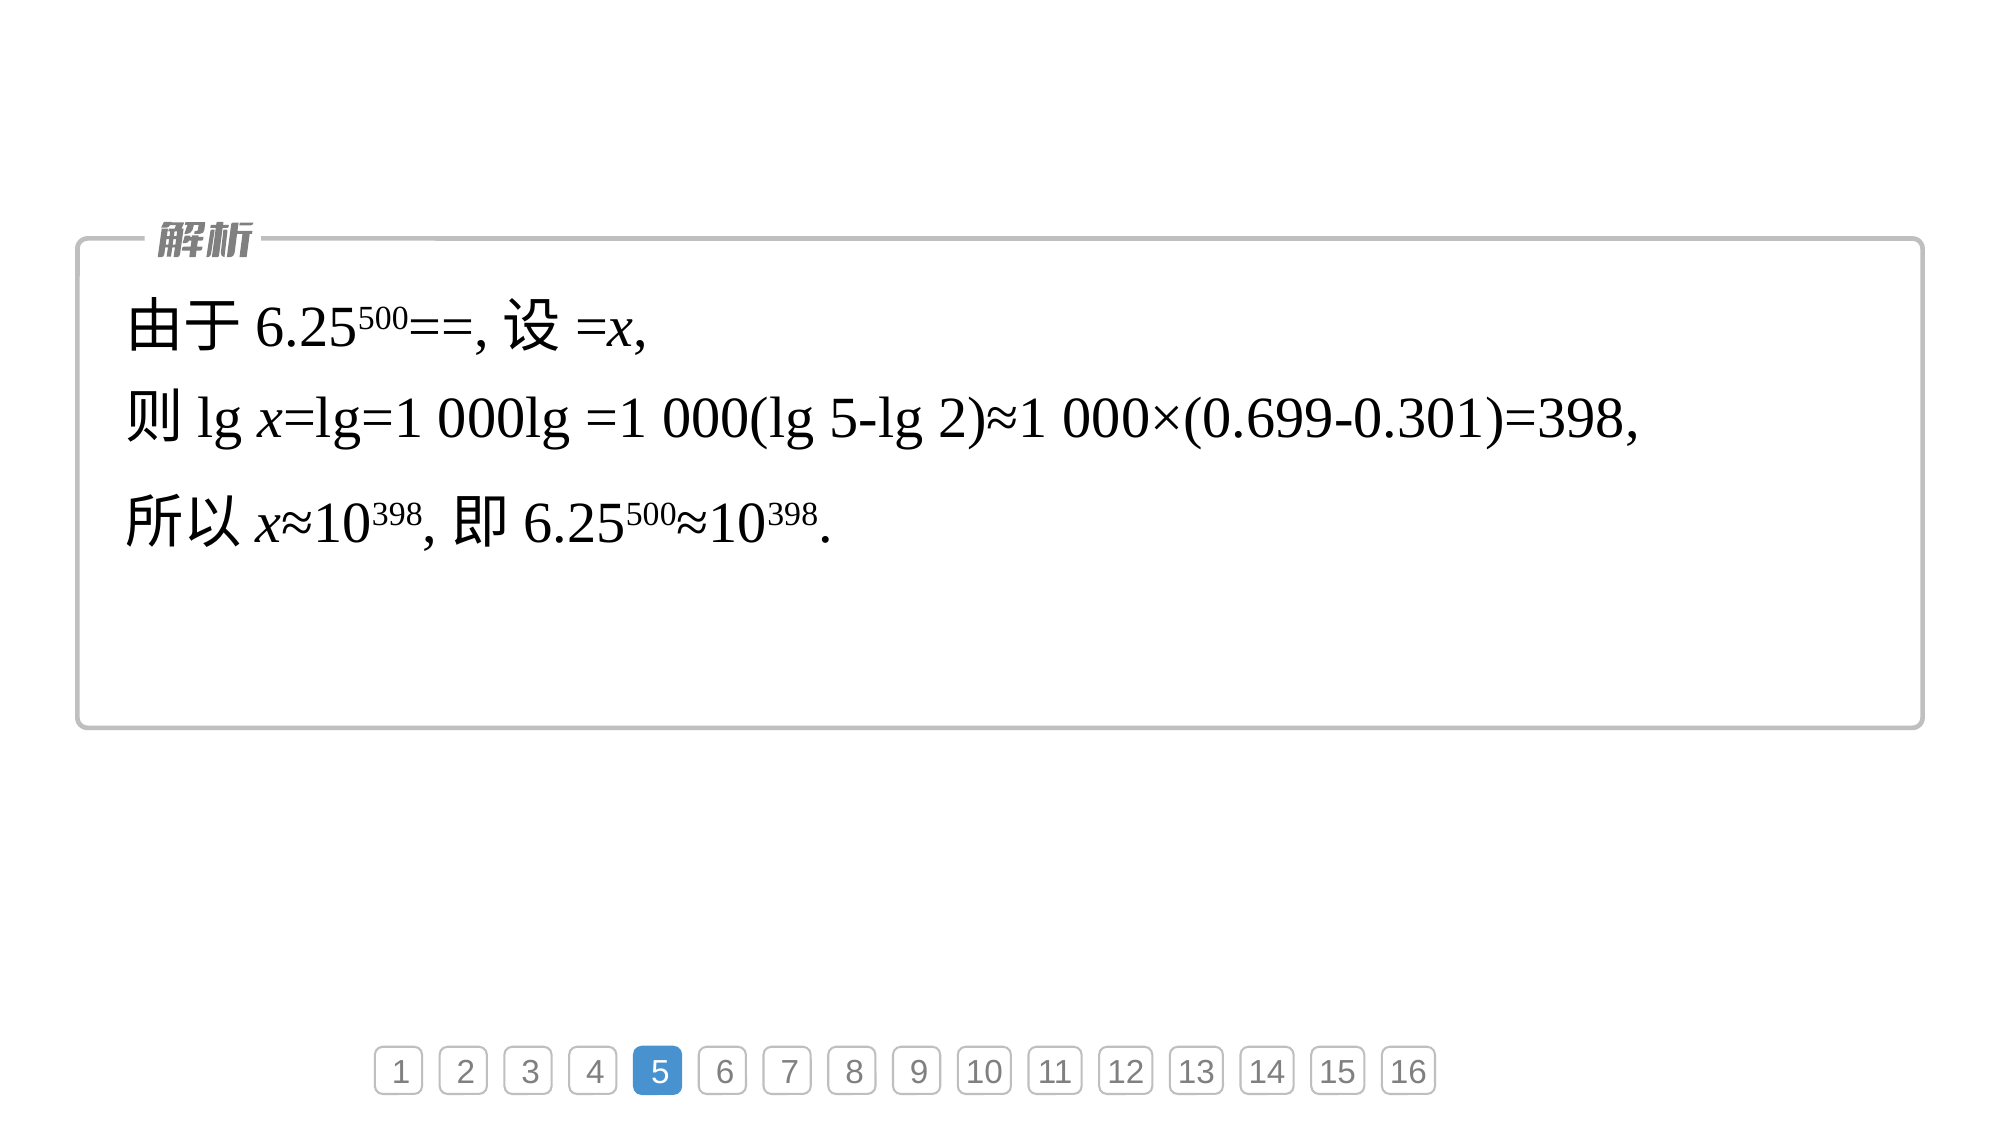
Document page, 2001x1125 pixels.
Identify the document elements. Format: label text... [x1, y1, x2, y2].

text_box 9 [891, 1045, 942, 1096]
text_box 14 [1239, 1045, 1295, 1096]
text_box 1 [373, 1045, 424, 1096]
text_box 10 [956, 1045, 1012, 1096]
text_box 6 [697, 1045, 748, 1096]
text_box 16 [1380, 1045, 1437, 1096]
text_box 15 [1310, 1045, 1366, 1096]
text_box 3 [503, 1045, 553, 1096]
text_box 11 [1027, 1045, 1083, 1096]
text_box 12 [1098, 1045, 1154, 1096]
text_box 4 [568, 1045, 618, 1096]
text_box 7 [762, 1045, 812, 1096]
text_box 2 [438, 1045, 488, 1096]
text_box 13 [1168, 1045, 1225, 1096]
text_box 8 [827, 1045, 877, 1096]
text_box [77, 219, 1923, 728]
text_box 5 [632, 1045, 683, 1096]
